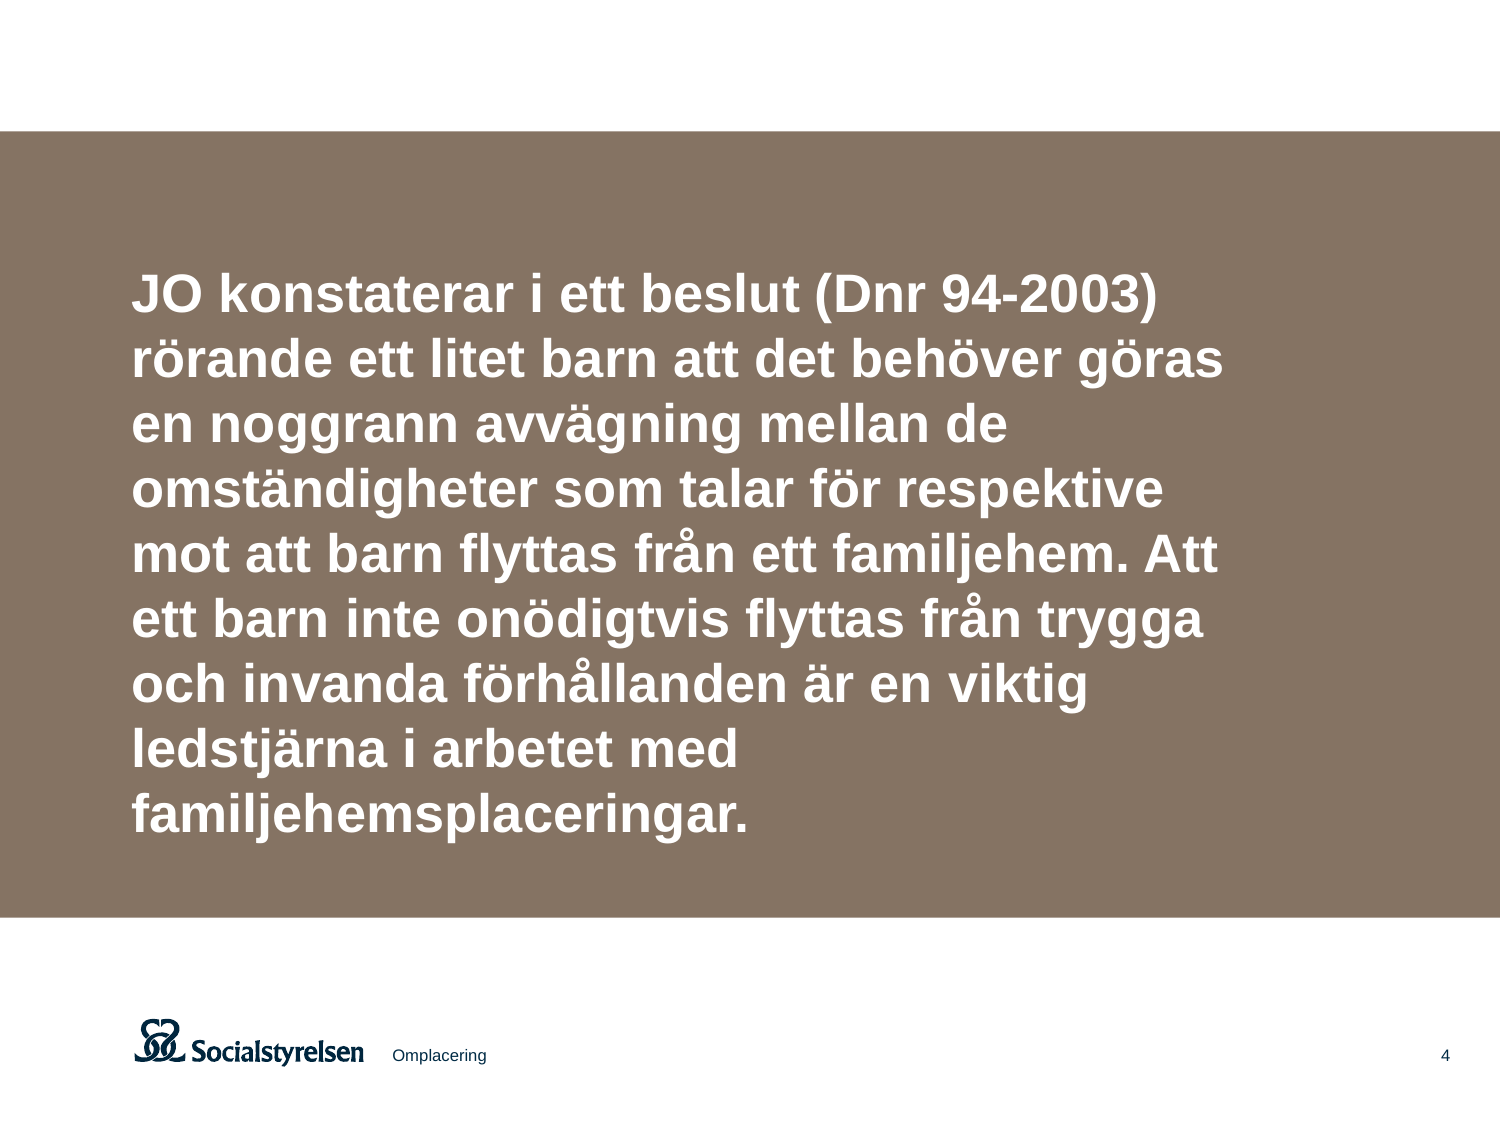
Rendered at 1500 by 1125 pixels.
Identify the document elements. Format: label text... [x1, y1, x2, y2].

footer Omplacering [392, 1032, 1101, 1077]
list JO konstaterar i ett beslut (Dnr 94-2003) rörande ett litet barn att det behöver göras en noggrann avvägning mellan de omständigheter som talar för respektive mot att barn flyttas från ett familjehem. Att ett barn inte onödigtvis flyttas från trygga och invanda förhållanden är en viktig ledstjärna i arbetet med familjehemsplaceringar. [131, 258, 1274, 867]
slide_number 4 [1379, 1032, 1451, 1077]
